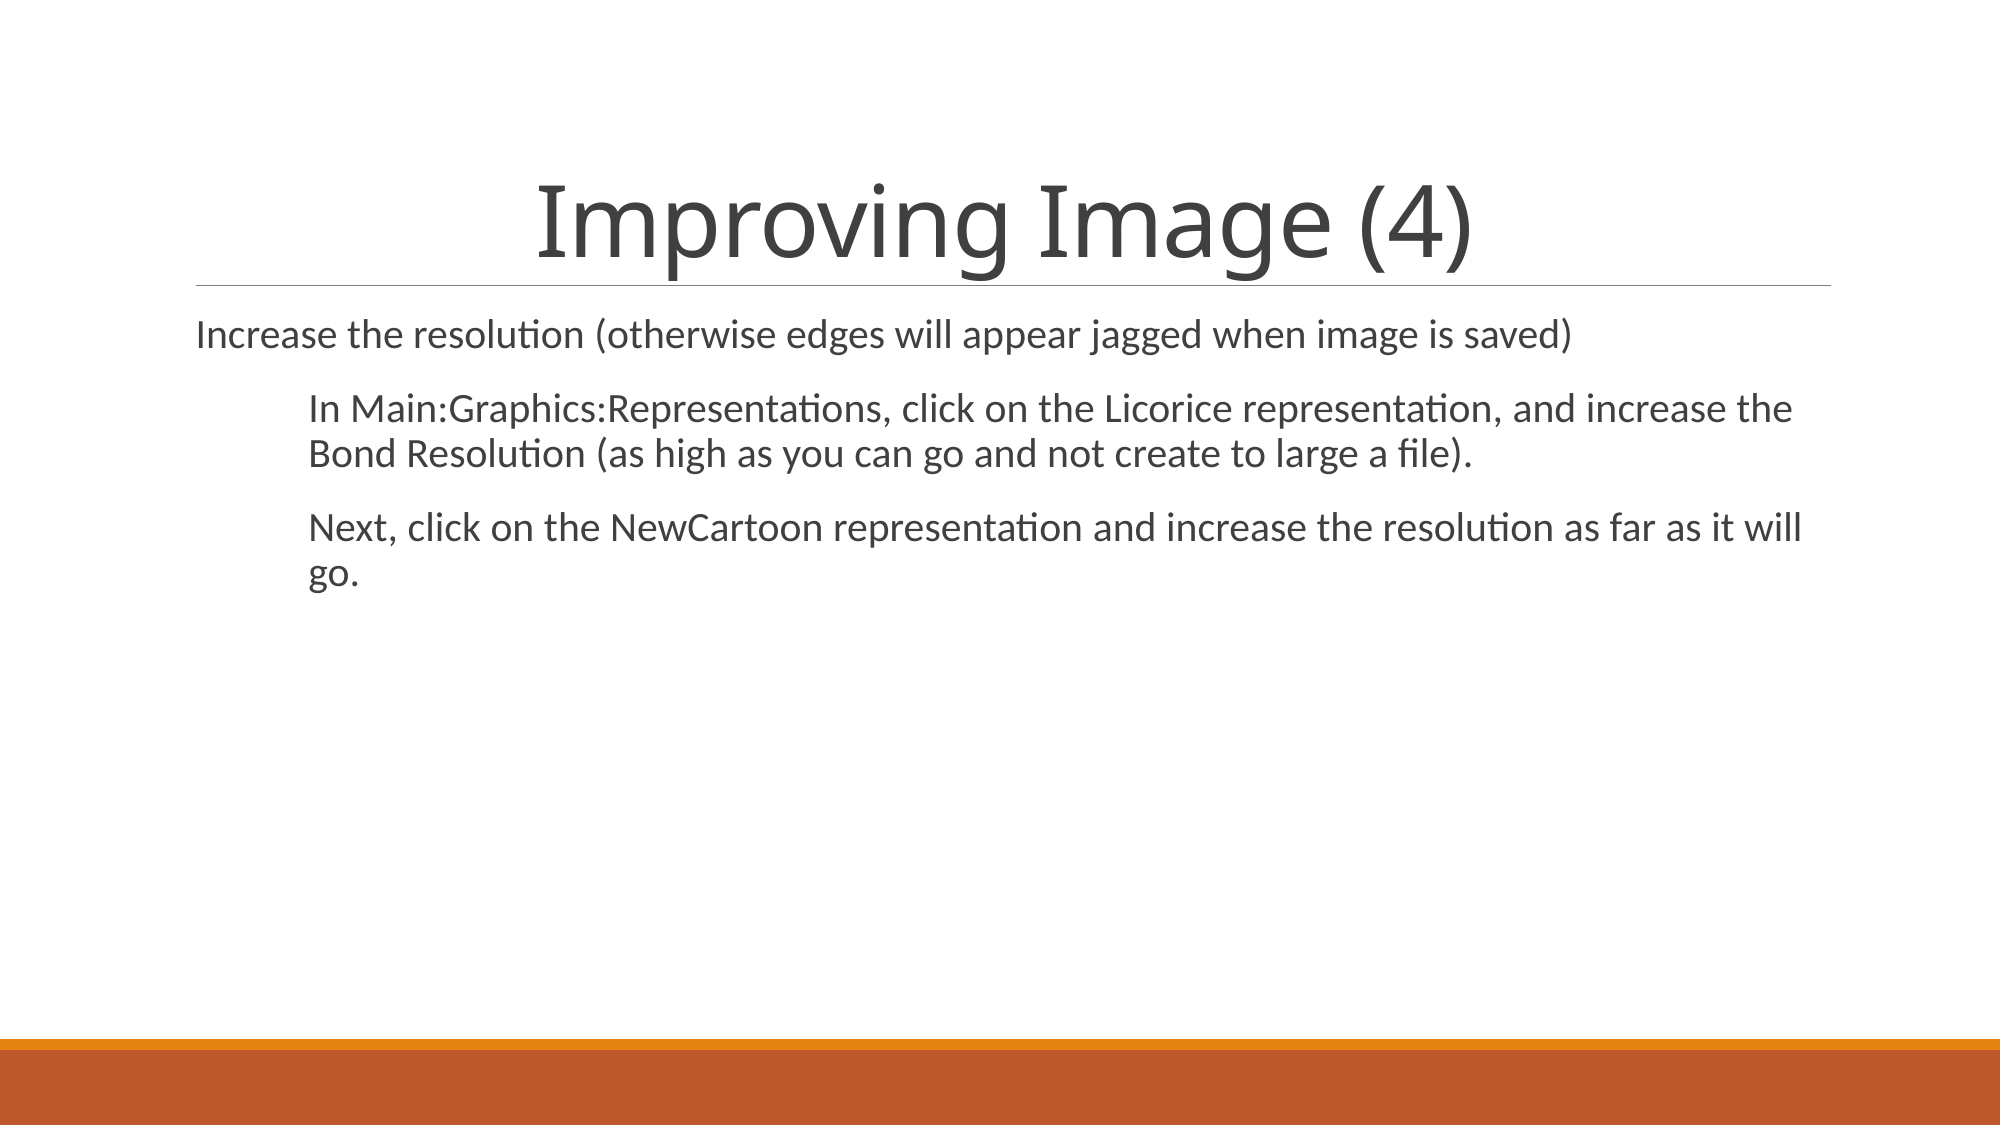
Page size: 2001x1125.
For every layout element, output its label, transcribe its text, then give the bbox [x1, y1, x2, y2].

title Improving Image (4) [180, 47, 1830, 285]
list Increase the resolution (otherwise edges will appear jagged when image is saved) In Main:Graphics:Representations, click on the Licorice representation, and increase the Bond Resolution (as high as you can go and not create to large a file). Next, click on the NewCartoon representation and increase the resolution as far as it will go. [195, 304, 1846, 965]
